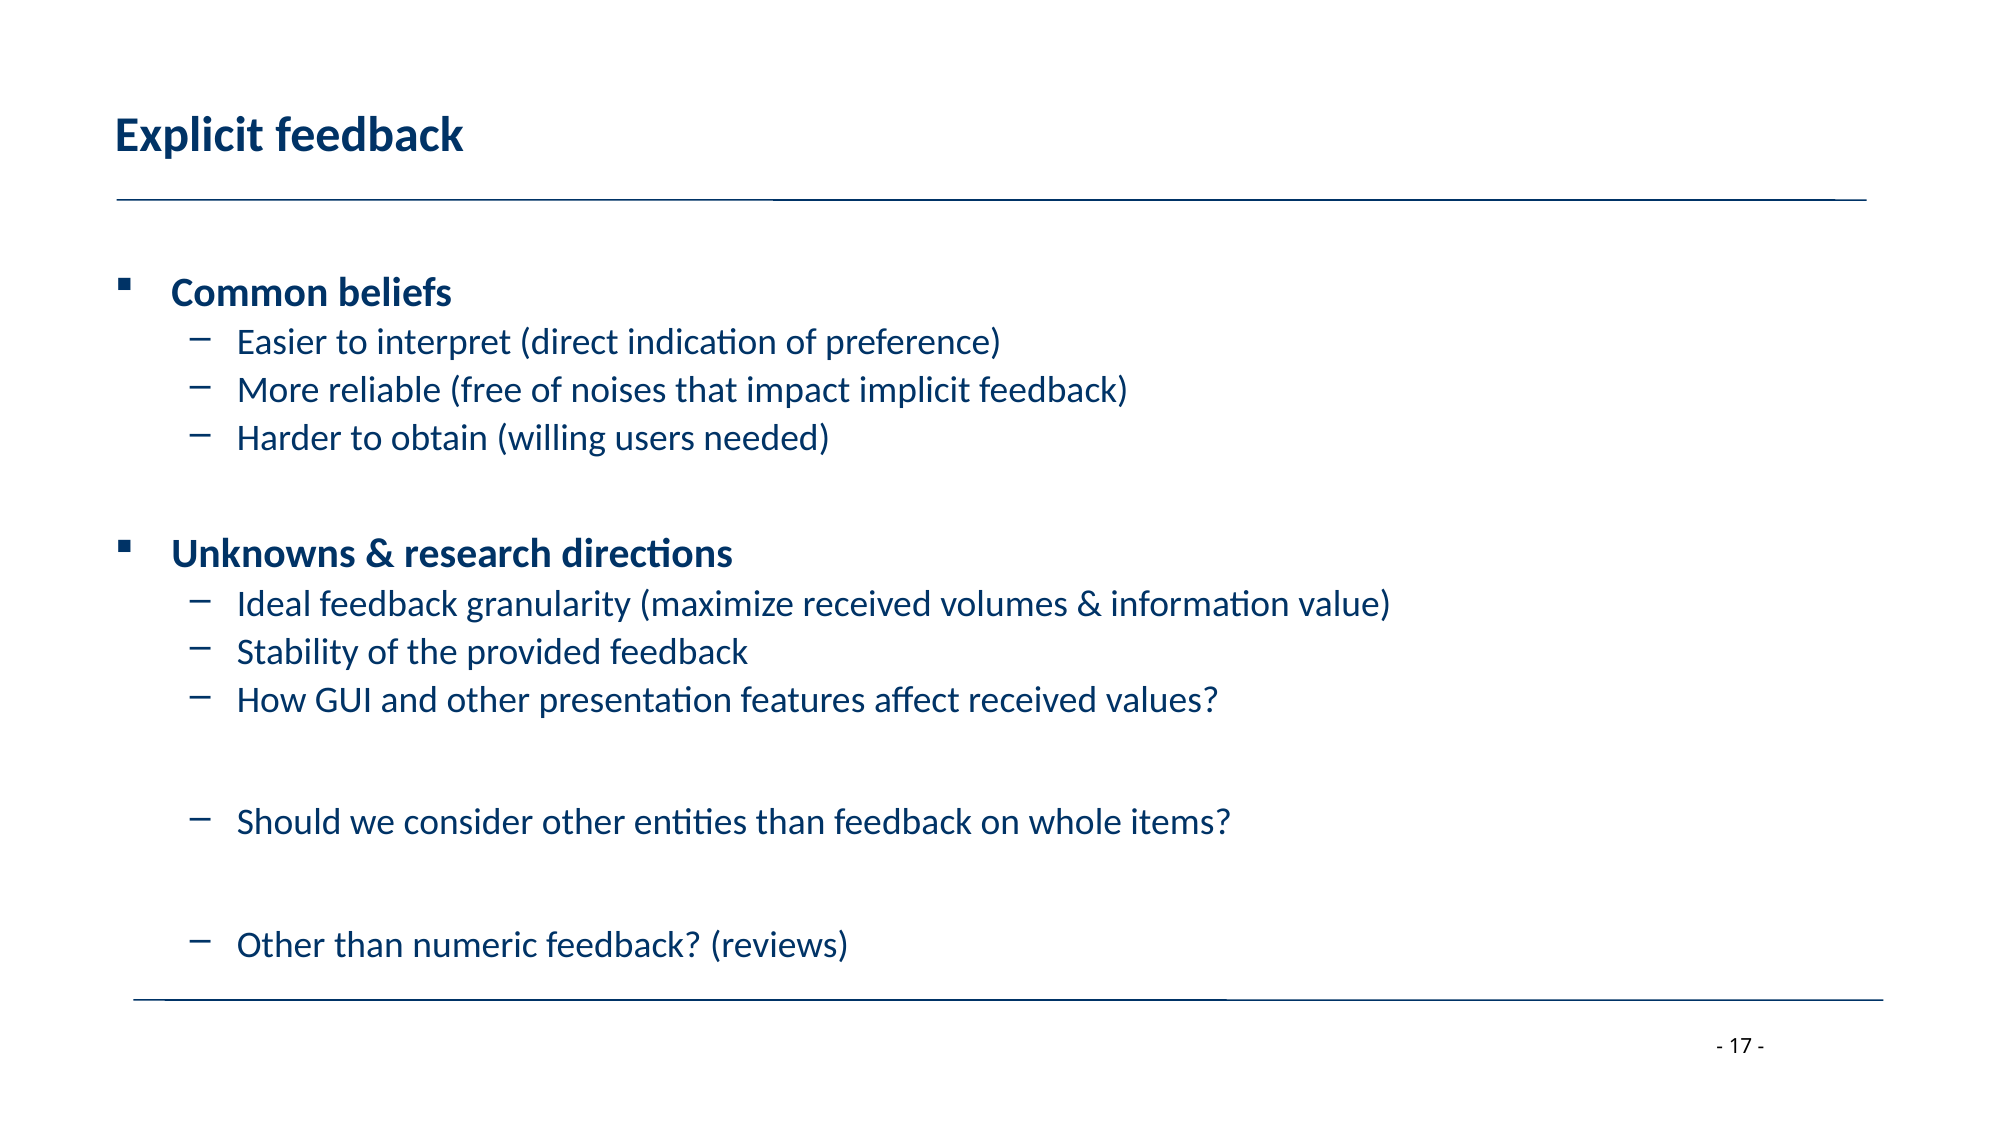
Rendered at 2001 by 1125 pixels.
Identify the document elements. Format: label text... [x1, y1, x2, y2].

title Explicit feedback [99, 37, 1901, 226]
list Common beliefs Easier to interpret (direct indication of preference) More reliable (free of noises that impact implicit feedback) Harder to obtain (willing users needed) Unknowns & research directions Ideal feedback granularity (maximize received volumes & information value) Stability of the provided feedback How GUI and other presentation features affect received values? Should we consider other entities than feedback on whole items? Other than numeric feedback? (reviews) [99, 262, 1901, 1006]
